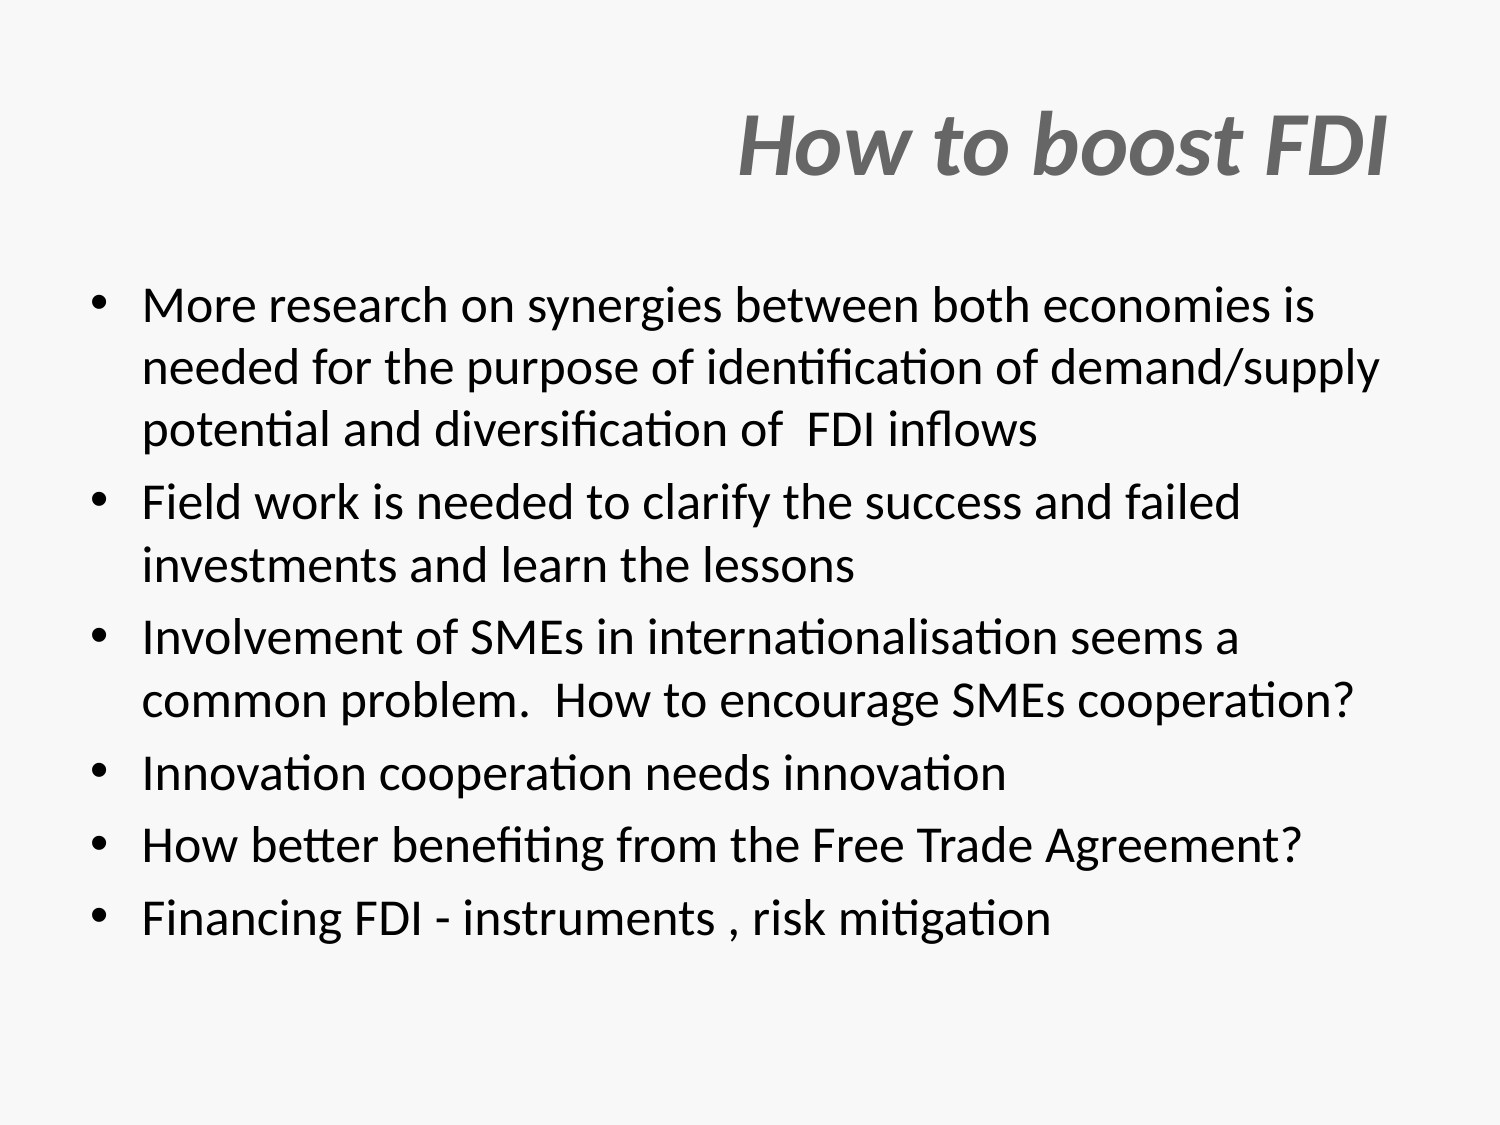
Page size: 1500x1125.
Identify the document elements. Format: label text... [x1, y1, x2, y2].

title How to boost FDI [75, 45, 1425, 233]
list More research on synergies between both economies is needed for the purpose of identification of demand/supply potential and diversification of FDI inflows Field work is needed to clarify the success and failed investments and learn the lessons Involvement of SMEs in internationalisation seems a common problem. How to encourage SMEs cooperation? Innovation cooperation needs innovation How better benefiting from the Free Trade Agreement? Financing FDI - instruments , risk mitigation [75, 262, 1425, 1005]
